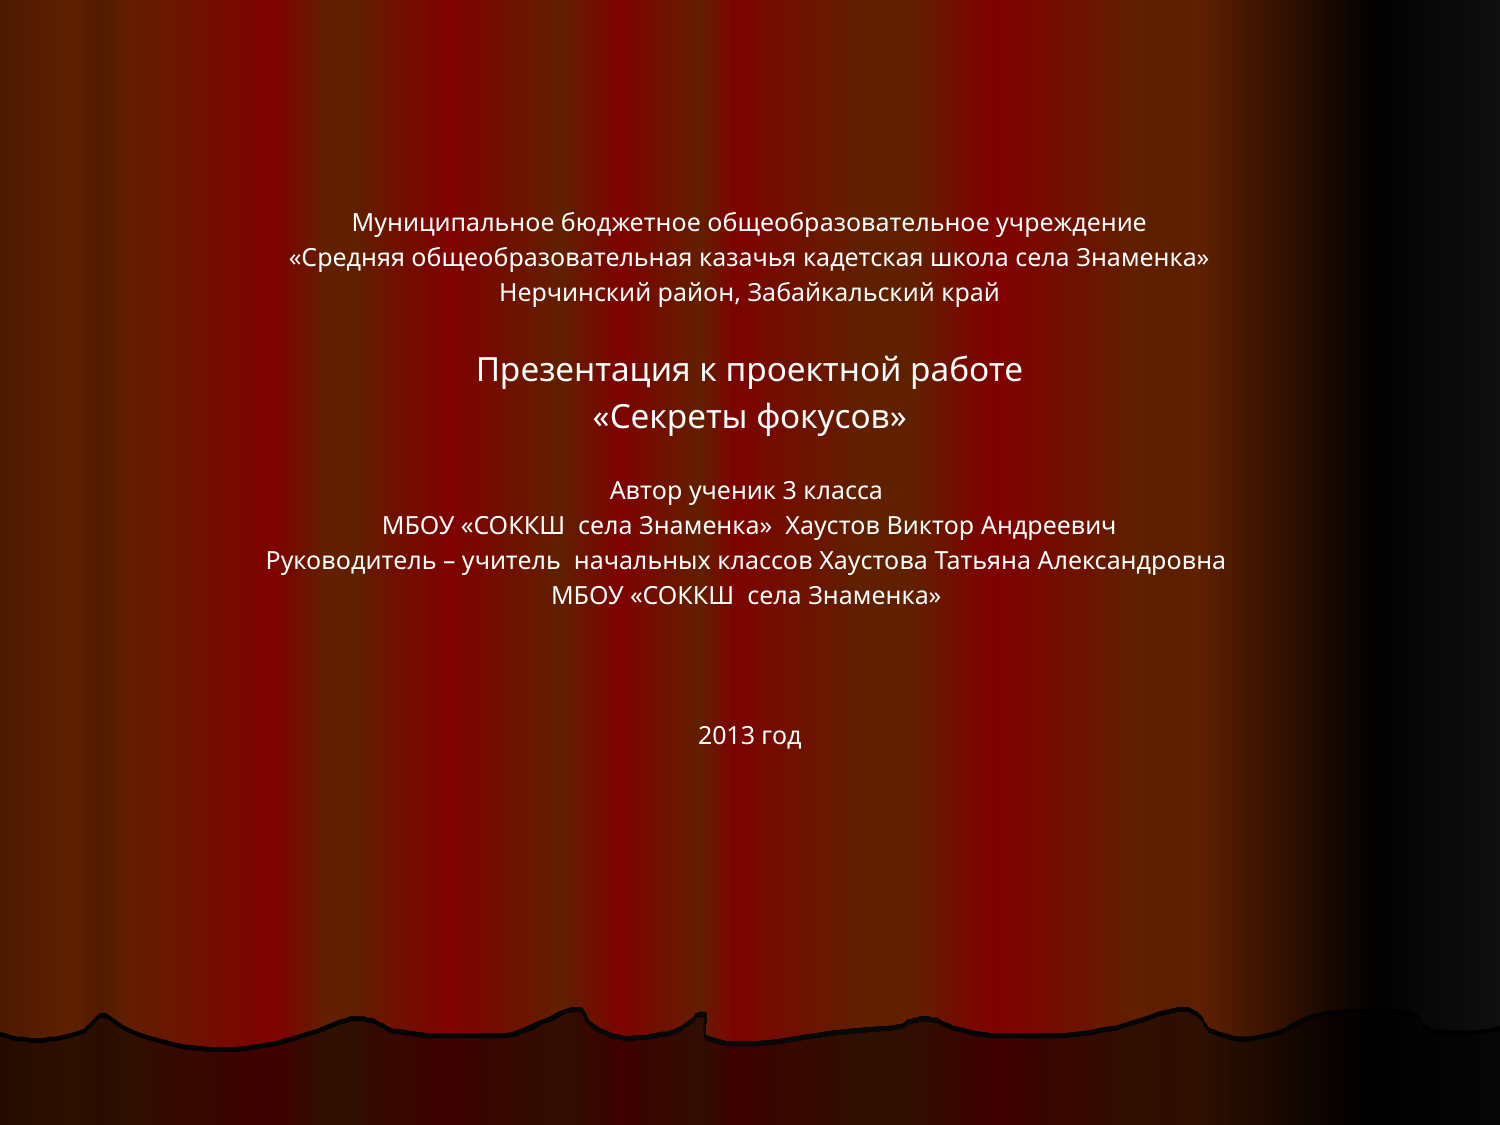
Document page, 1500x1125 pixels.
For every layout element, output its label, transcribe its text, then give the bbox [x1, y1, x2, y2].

list Муниципальное бюджетное общеобразовательное учреждение «Средняя общеобразовательная казачья кадетская школа села Знаменка» Нерчинский район, Забайкальский край Презентация к проектной работе «Секреты фокусов» Автор ученик 3 класса МБОУ «СОККШ села Знаменка» Хаустов Виктор Андреевич Руководитель – учитель начальных классов Хаустова Татьяна Александровна МБОУ «СОККШ села Знаменка» 2013 год [74, 198, 1426, 1006]
